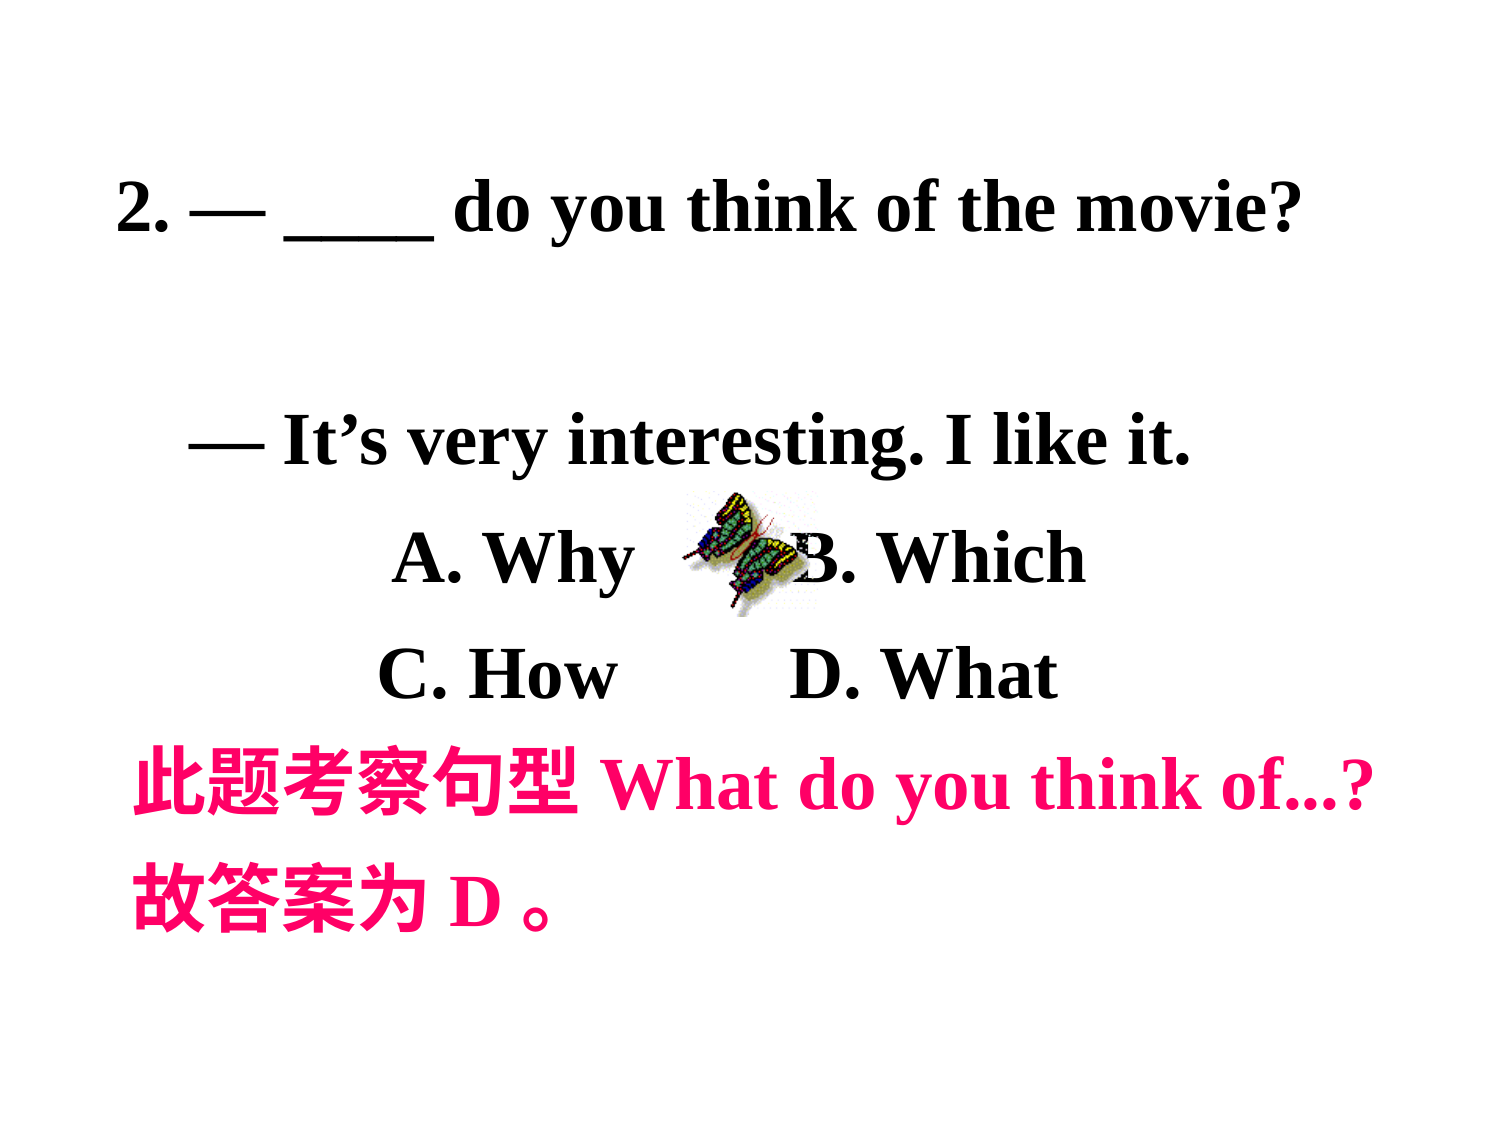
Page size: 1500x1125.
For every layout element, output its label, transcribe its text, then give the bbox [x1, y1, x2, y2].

list 2. — ____ do you think of the movie? — It’s very interesting. I like it. A. Why B. Which C. How D. What [100, 121, 1365, 743]
text_box 此题考察句型What do you think of...? 故答案为D。 [116, 699, 1393, 949]
picture [679, 491, 820, 617]
